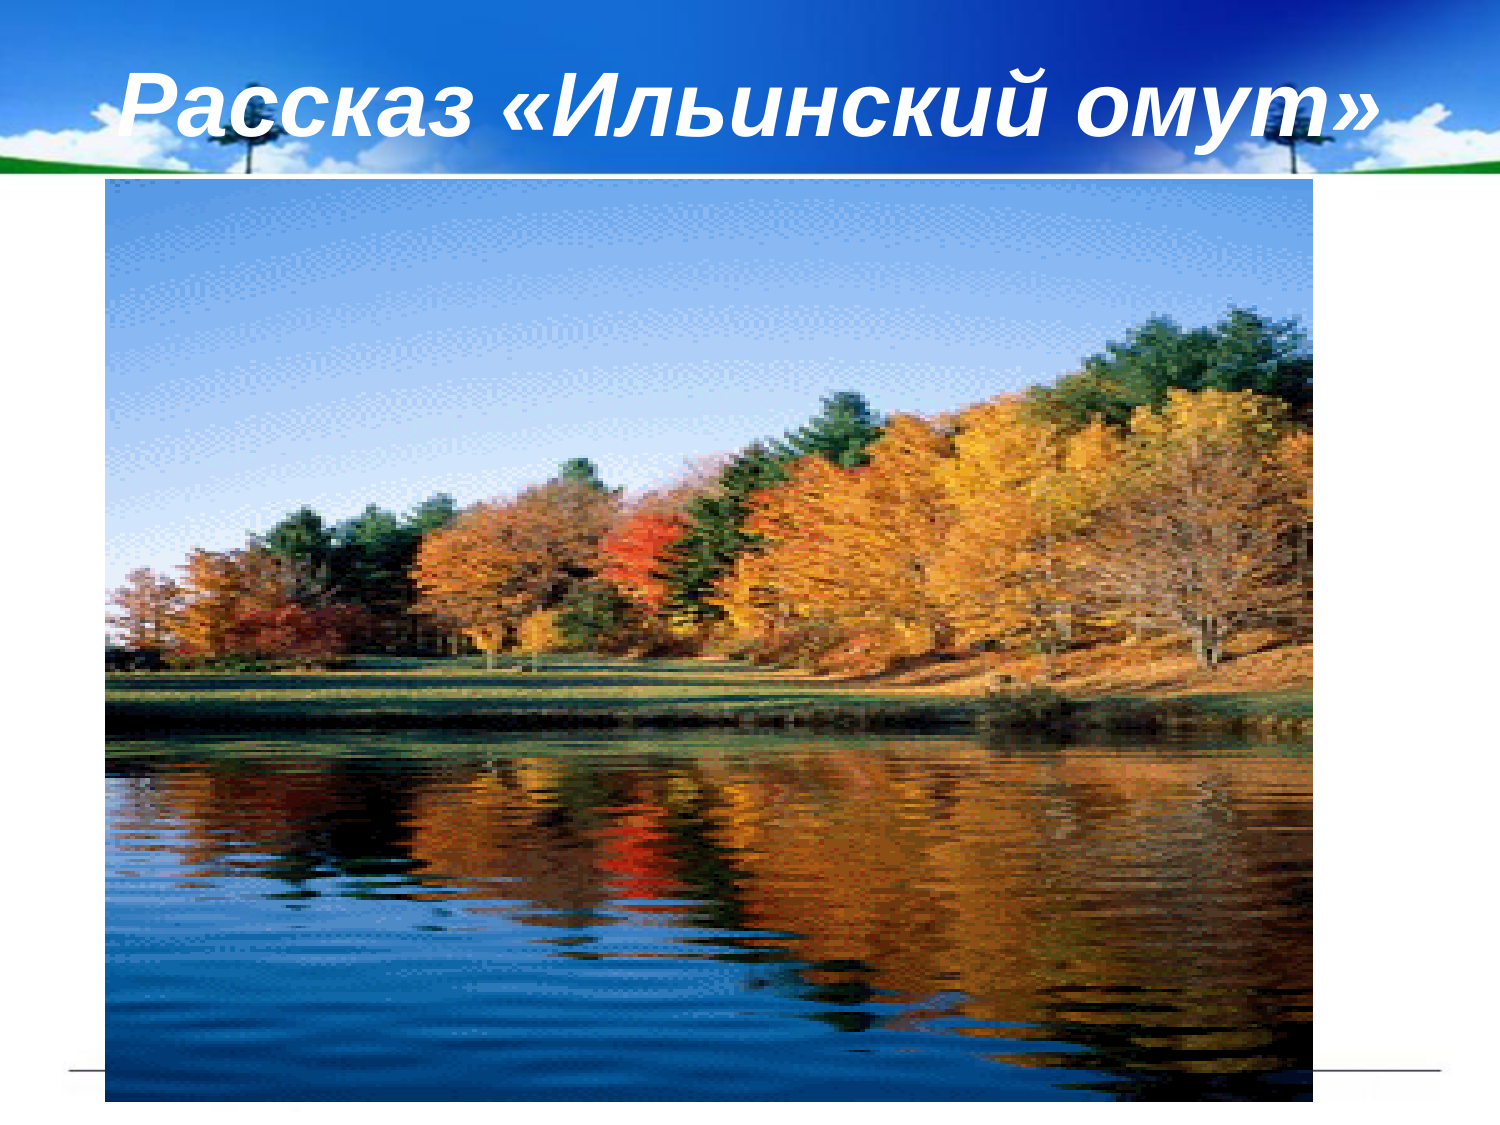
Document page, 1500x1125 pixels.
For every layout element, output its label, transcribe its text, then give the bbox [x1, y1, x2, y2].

picture [0, 0, 1500, 1125]
title Рассказ «Ильинский омут» [74, 23, 1426, 177]
